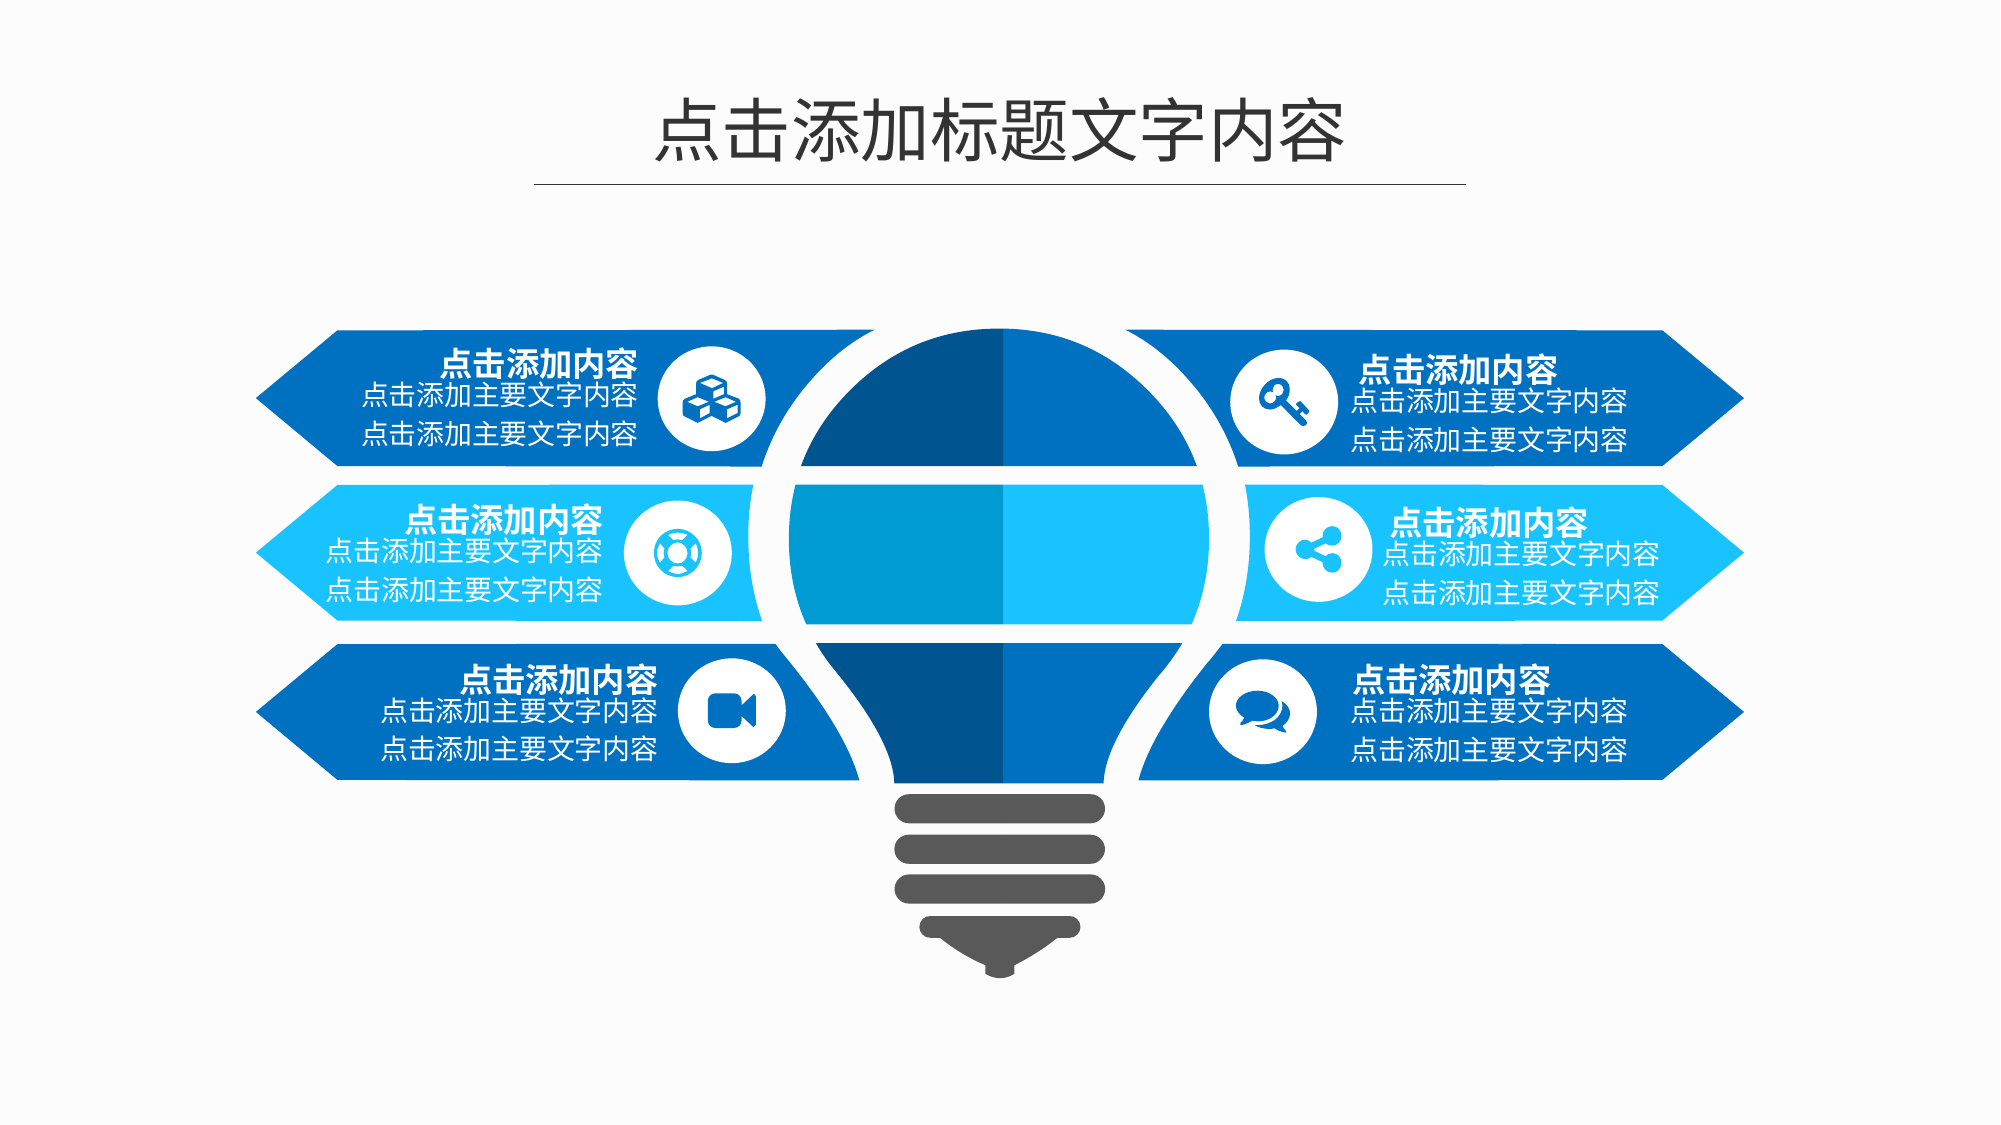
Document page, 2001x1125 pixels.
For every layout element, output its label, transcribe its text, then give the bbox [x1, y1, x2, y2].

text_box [1208, 659, 1318, 765]
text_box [378, 658, 660, 768]
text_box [788, 328, 1210, 979]
text_box [1236, 484, 1745, 622]
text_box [677, 658, 786, 764]
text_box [358, 342, 641, 452]
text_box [323, 499, 606, 609]
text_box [623, 500, 733, 606]
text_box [1229, 349, 1339, 455]
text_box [1348, 658, 1631, 768]
text_box [255, 484, 763, 622]
text_box [255, 329, 786, 467]
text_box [1348, 348, 1631, 458]
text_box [1380, 501, 1663, 612]
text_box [1264, 496, 1373, 603]
text_box [1211, 329, 1745, 467]
text_box [255, 643, 783, 781]
text_box 点击添加标题文字内容 [629, 80, 1371, 179]
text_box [657, 346, 766, 452]
text_box [1214, 643, 1745, 781]
